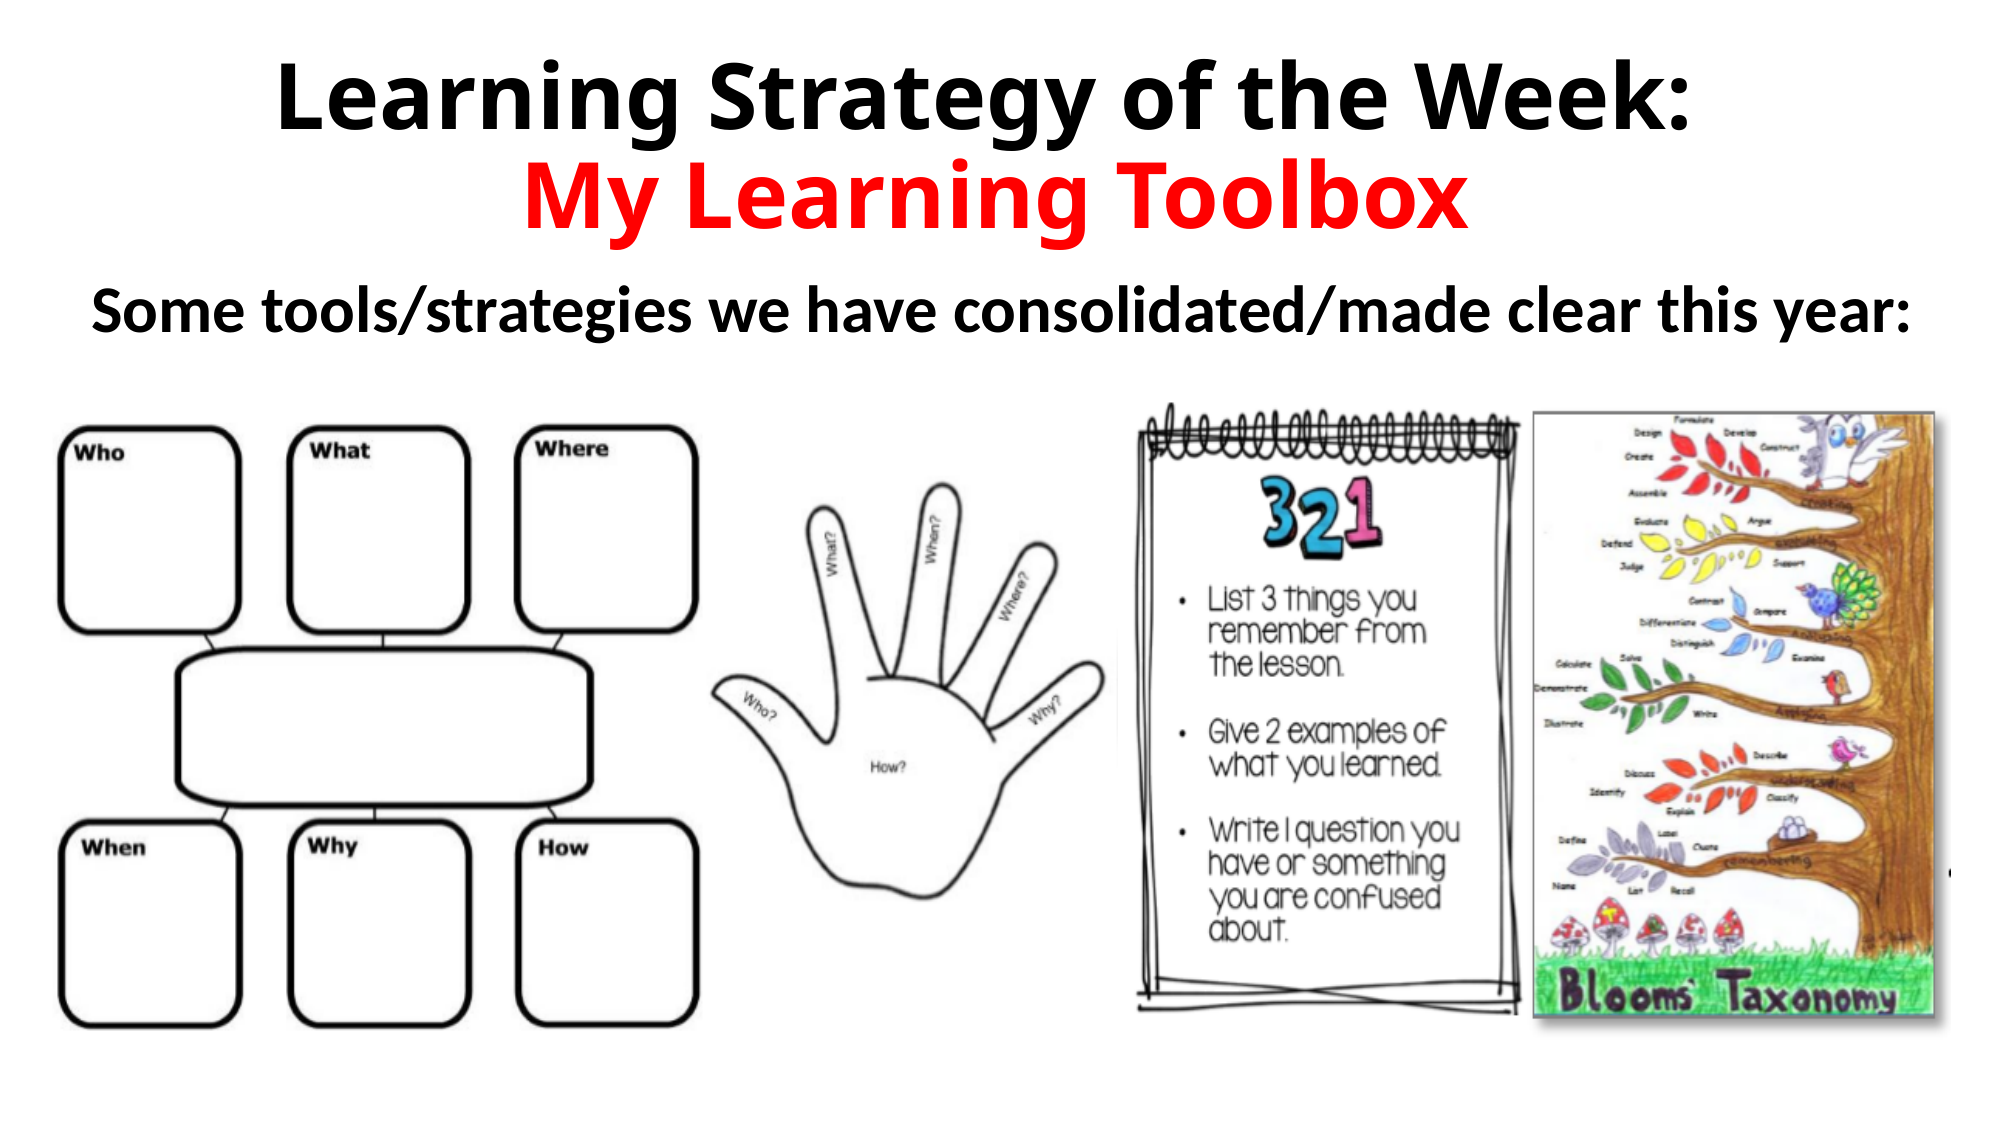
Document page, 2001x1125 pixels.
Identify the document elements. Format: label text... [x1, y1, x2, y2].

picture [1132, 374, 1951, 1052]
title Learning Strategy of the Week: My Learning Toolbox [113, 56, 1879, 244]
picture [45, 374, 1118, 1052]
list Some tools/strategies we have consolidated/made clear this year: [15, 267, 1991, 464]
